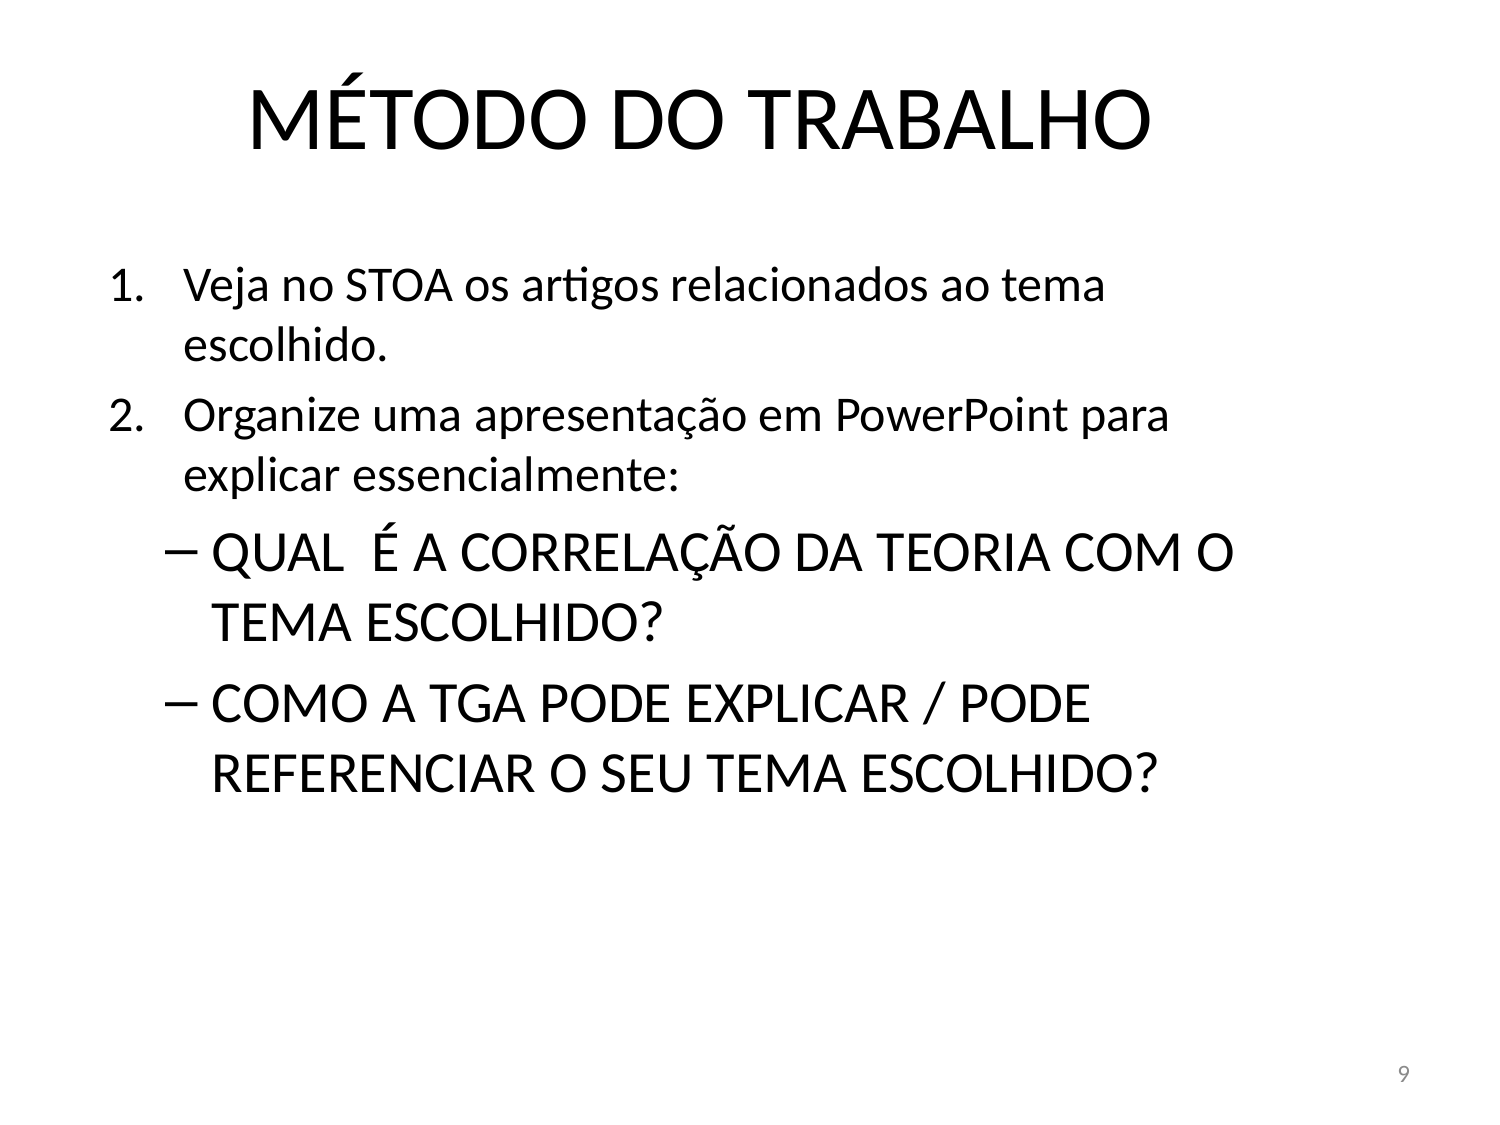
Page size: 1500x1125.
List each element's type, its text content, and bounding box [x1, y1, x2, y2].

slide_number 9 [1074, 1042, 1425, 1103]
list Veja no STOA os artigos relacionados ao tema escolhido. Organize uma apresentação em PowerPoint para explicar essencialmente: QUAL É A CORRELAÇÃO DA TEORIA COM O TEMA ESCOLHIDO? COMO A TGA PODE EXPLICAR / PODE REFERENCIAR O SEU TEMA ESCOLHIDO? [75, 243, 1326, 1031]
title MÉTODO DO TRABALHO [75, 19, 1325, 207]
